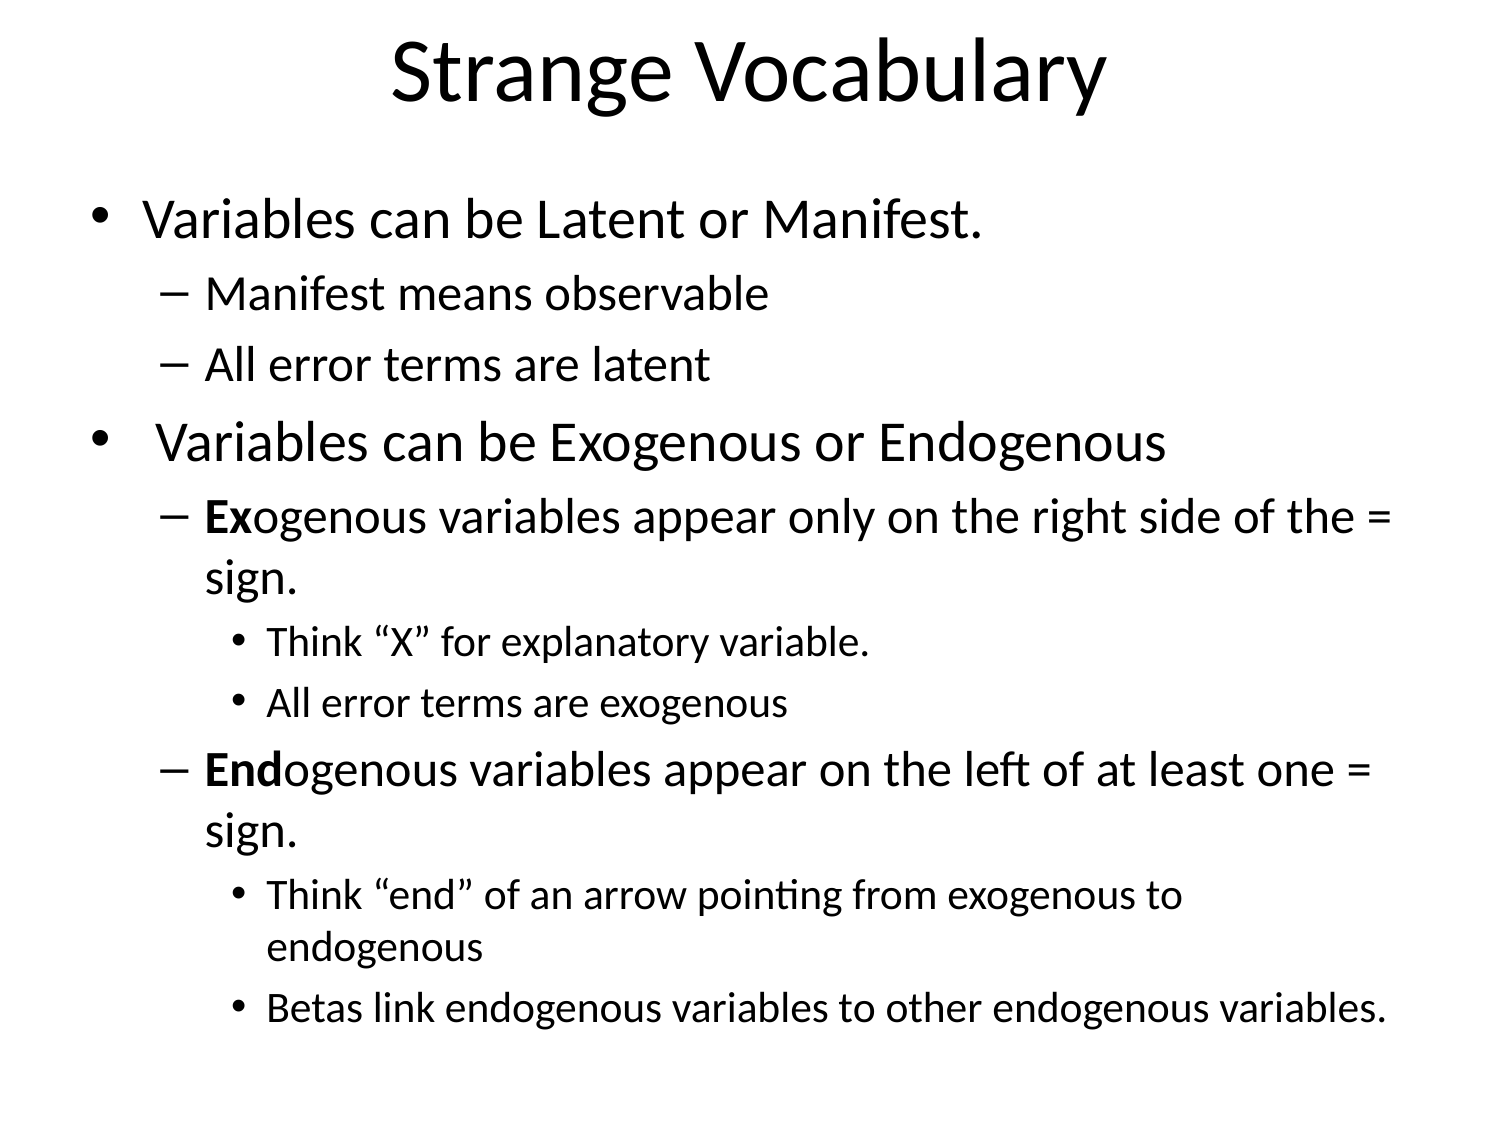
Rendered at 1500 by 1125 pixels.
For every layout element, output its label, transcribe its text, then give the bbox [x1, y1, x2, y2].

title Strange Vocabulary [75, 0, 1425, 131]
list Variables can be Latent or Manifest. Manifest means observable All error terms are latent Variables can be Exogenous or Endogenous Exogenous variables appear only on the right side of the = sign. Think “X” for explanatory variable. All error terms are exogenous Endogenous variables appear on the left of at least one = sign. Think “end” of an arrow pointing from exogenous to endogenous Betas link endogenous variables to other endogenous variables. [75, 172, 1425, 1089]
